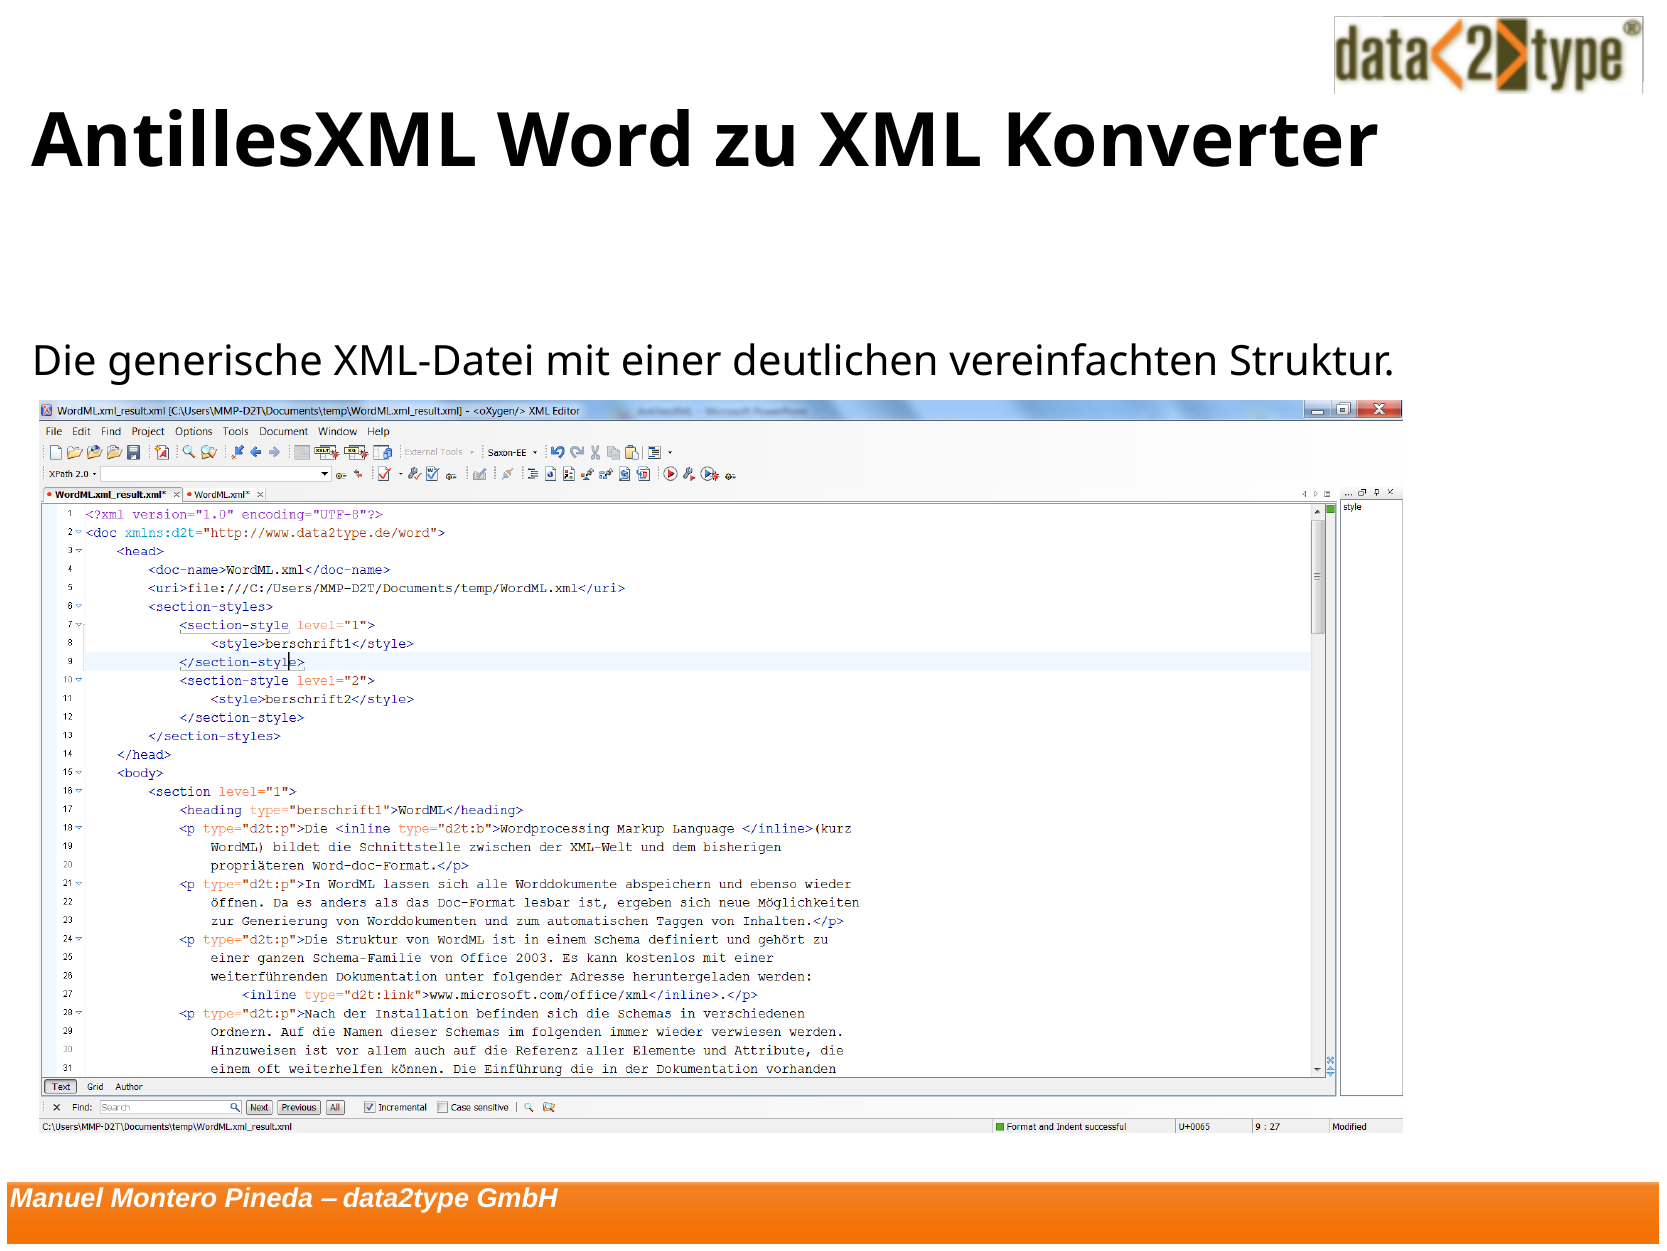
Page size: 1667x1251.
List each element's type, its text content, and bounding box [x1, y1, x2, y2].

picture [39, 400, 1403, 1134]
picture [1332, 15, 1645, 94]
title AntillesXML Word zu XML Konverter [31, 98, 1441, 261]
picture [7, 1182, 1660, 1244]
subtitle Die generische XML-Datei mit einer deutlichen vereinfachten Struktur. [31, 287, 1631, 1143]
